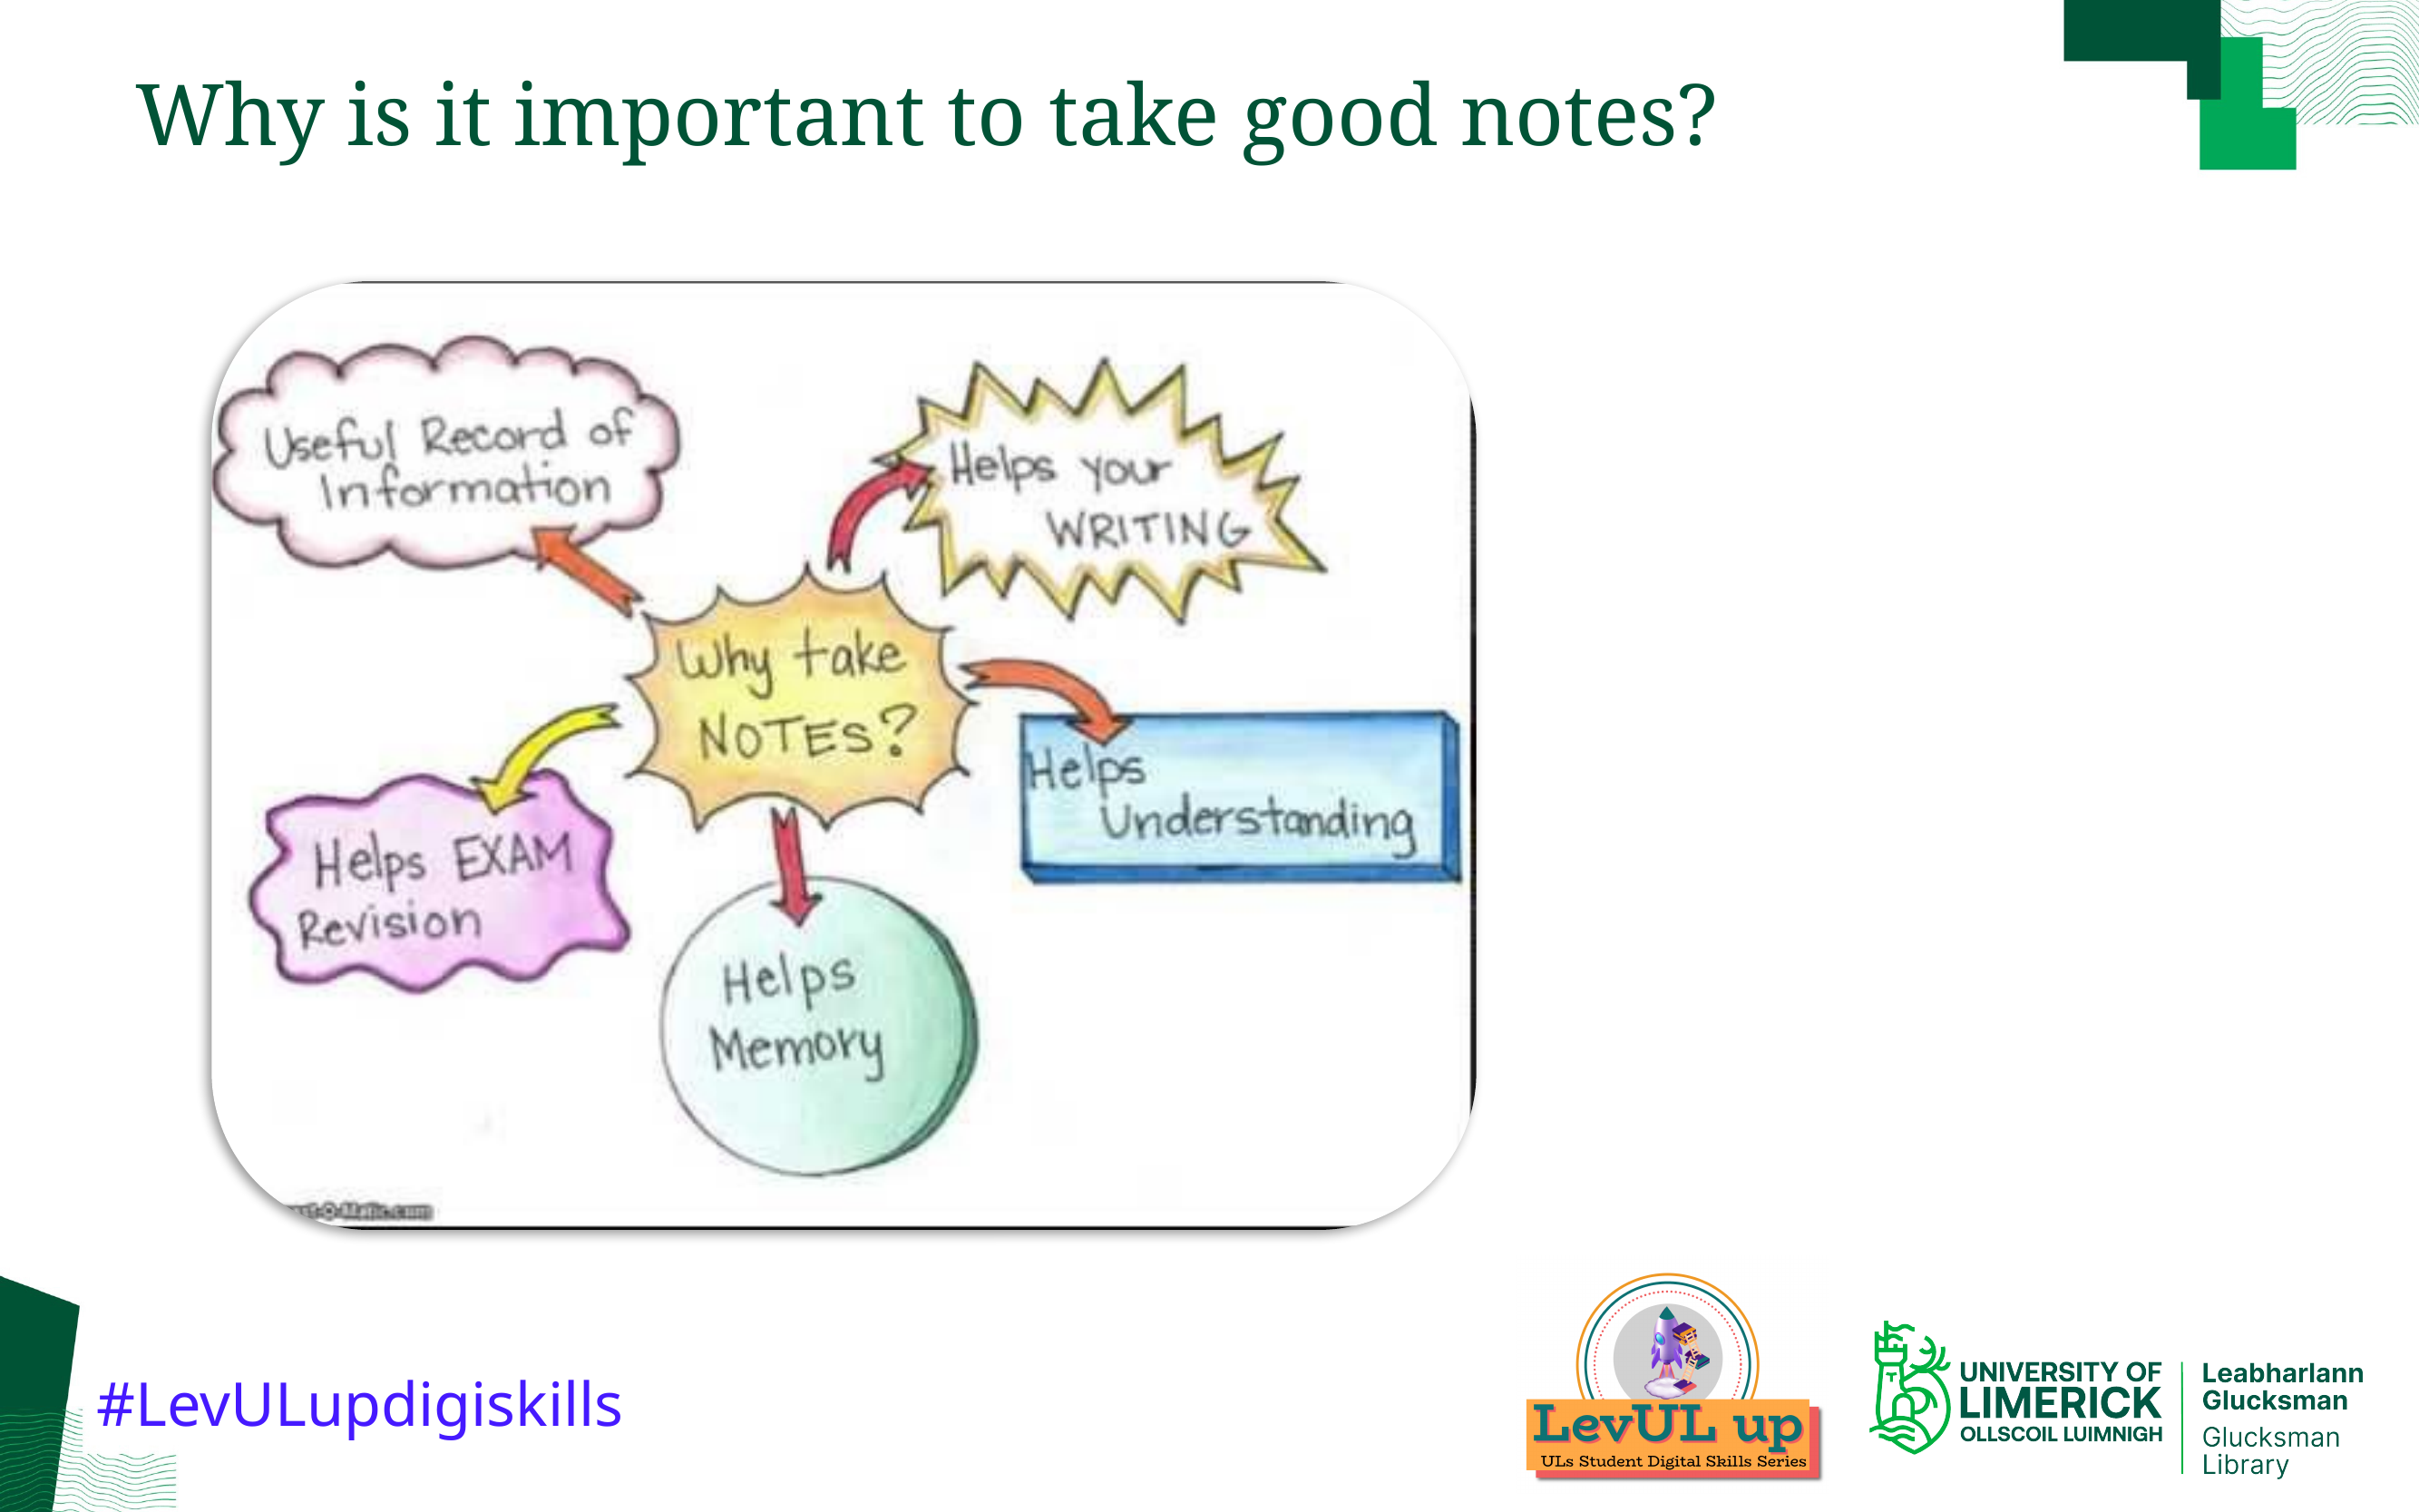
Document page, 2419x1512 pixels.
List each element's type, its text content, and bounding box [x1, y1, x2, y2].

title Why is it important to take good notes? [122, 64, 2209, 220]
picture [0, 0, 2419, 1512]
text_box #LevULupdigiskills [83, 1359, 639, 1446]
